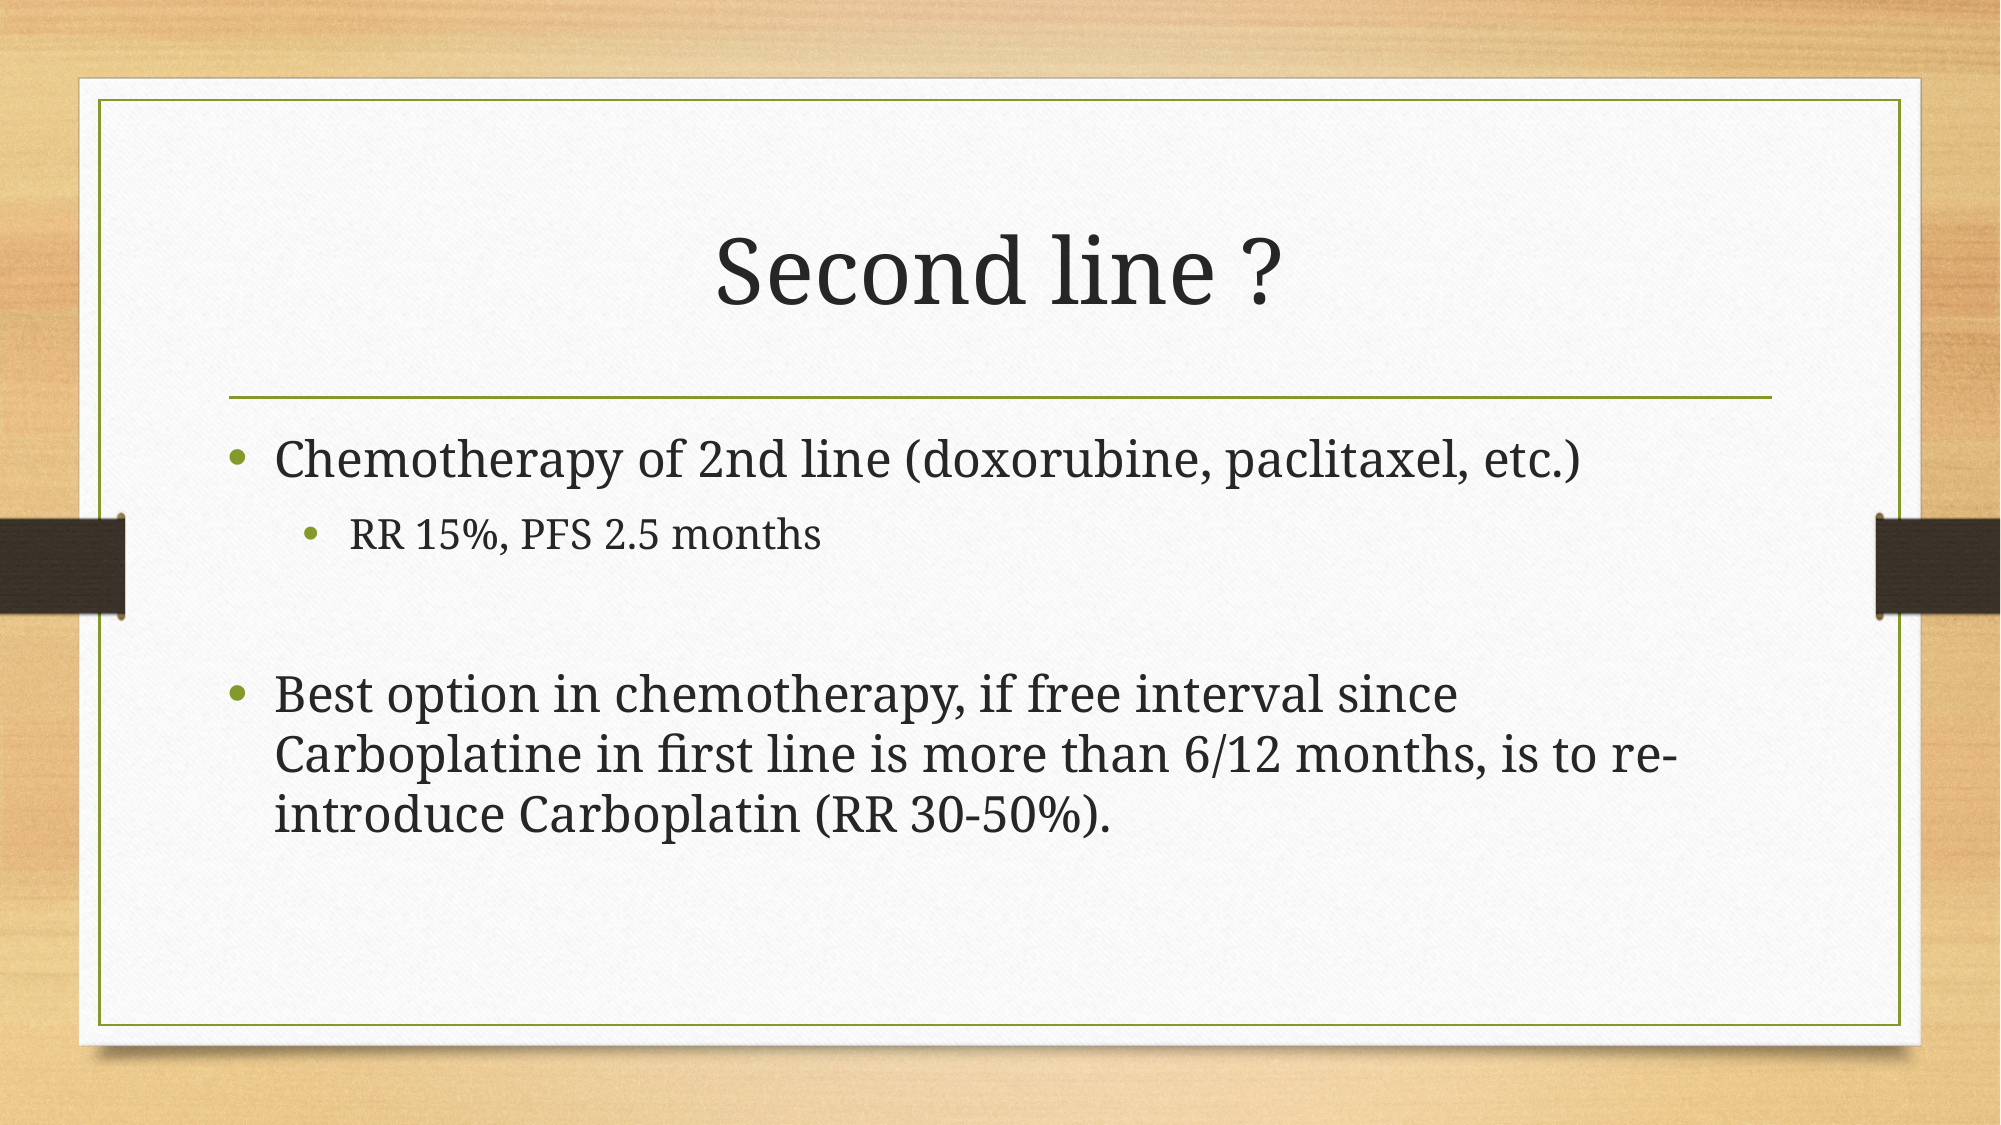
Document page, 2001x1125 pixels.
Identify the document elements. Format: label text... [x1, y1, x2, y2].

title Second line ? [212, 161, 1788, 375]
list Chemotherapy of 2nd line (doxorubine, paclitaxel, etc.) RR 15%, PFS 2.5 months Best option in chemotherapy, if free interval since Carboplatine in first line is more than 6/12 months, is to re-introduce Carboplatin (RR 30-50%). [212, 419, 1788, 964]
picture [0, 0, 2001, 1125]
